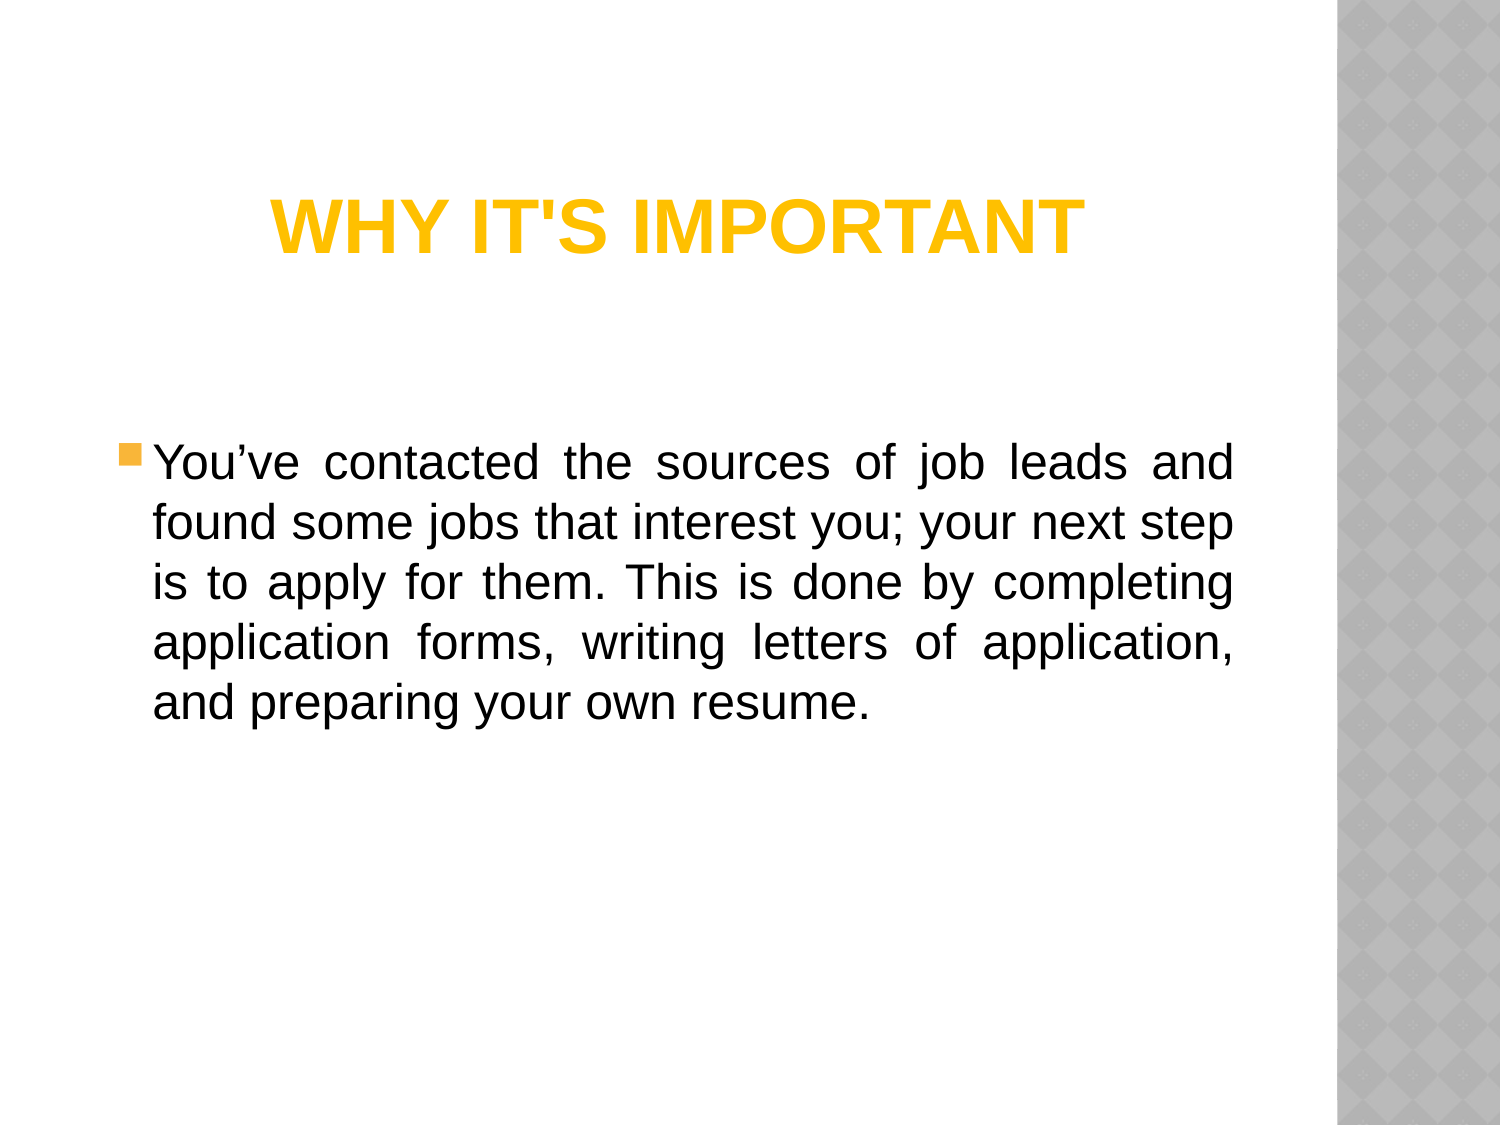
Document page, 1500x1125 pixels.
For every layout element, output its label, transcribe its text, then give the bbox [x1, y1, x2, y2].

title Why It's Important [262, 174, 1450, 363]
list You’ve contacted the sources of job leads and found some jobs that interest you; your next step is to apply for them. This is done by completing application forms, writing letters of application, and preparing your own resume. [62, 362, 1250, 1015]
